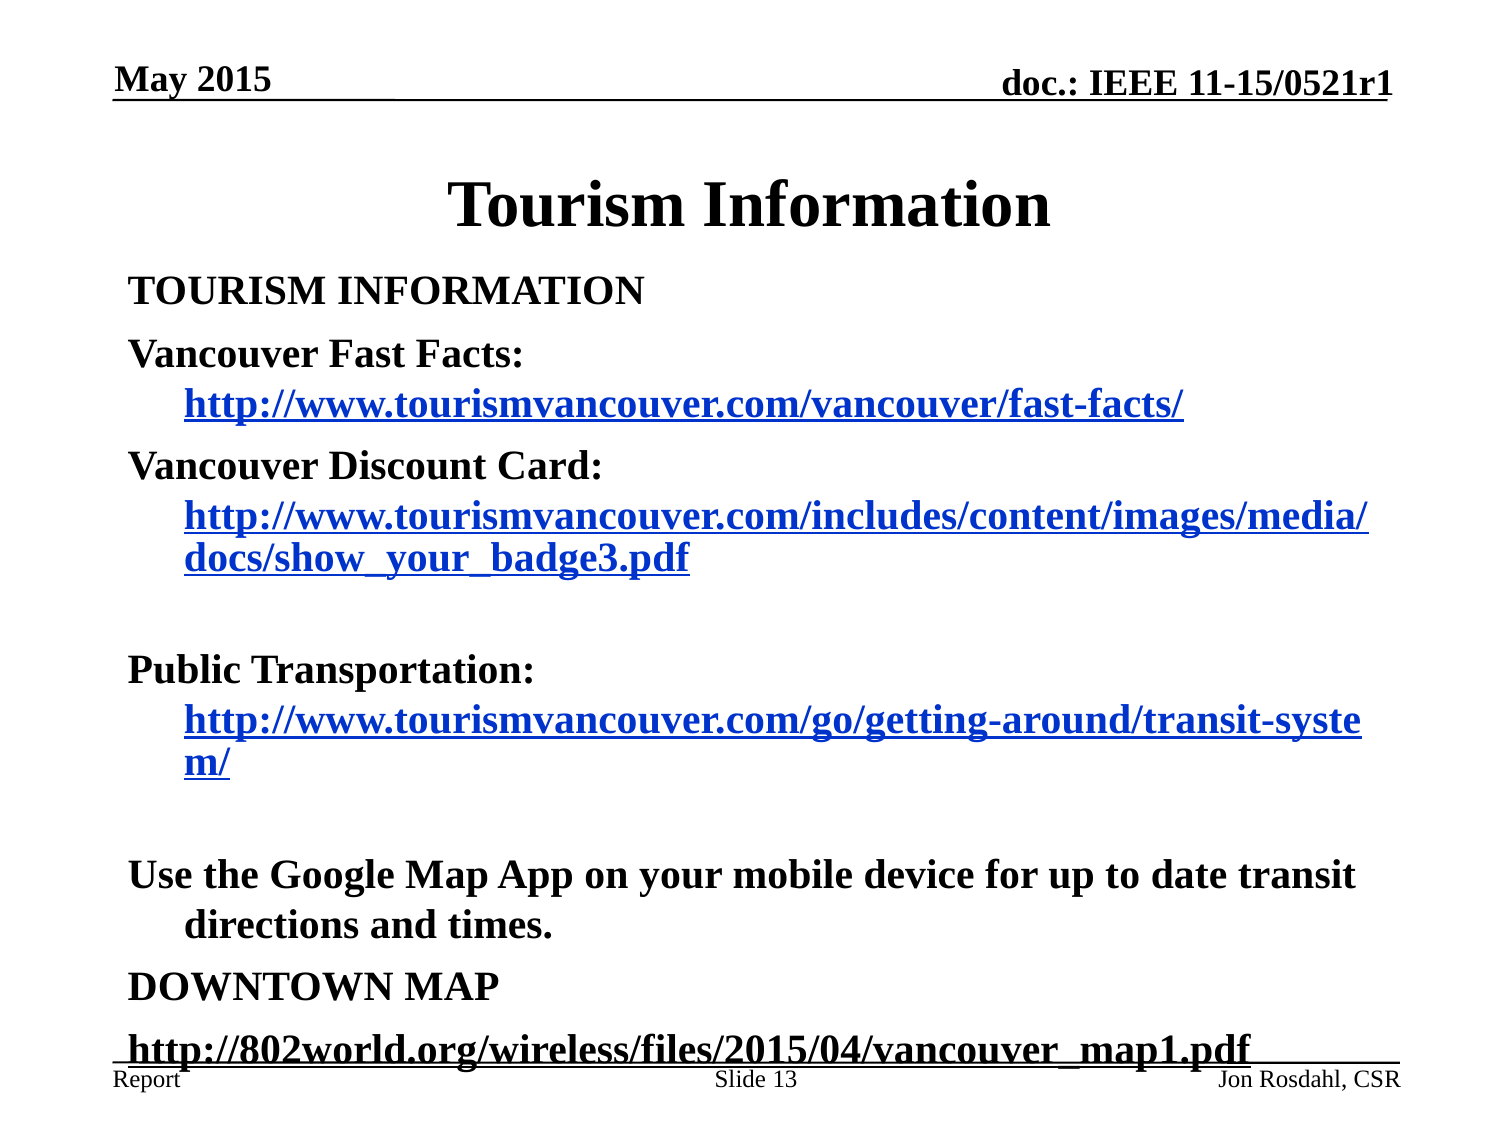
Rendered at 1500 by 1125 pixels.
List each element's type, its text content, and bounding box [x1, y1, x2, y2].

slide_number Slide 13 [712, 1061, 800, 1123]
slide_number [114, 54, 423, 100]
footer Jon Rosdahl, CSR [878, 1061, 1402, 1093]
list TOURISM INFORMATION Vancouver Fast Facts: http://www.tourismvancouver.com/vancouver/fast-facts/ Vancouver Discount Card: http://www.tourismvancouver.com/includes/content/images/media/docs/show_your_badge3.pdf Public Transportation: http://www.tourismvancouver.com/go/getting-around/transit-system/ Use the Google Map App on your mobile device for up to date transit directions and times. DOWNTOWN MAP http://802world.org/wireless/files/2015/04/vancouver_map1.pdf [112, 255, 1388, 1000]
title Tourism Information [112, 112, 1388, 255]
